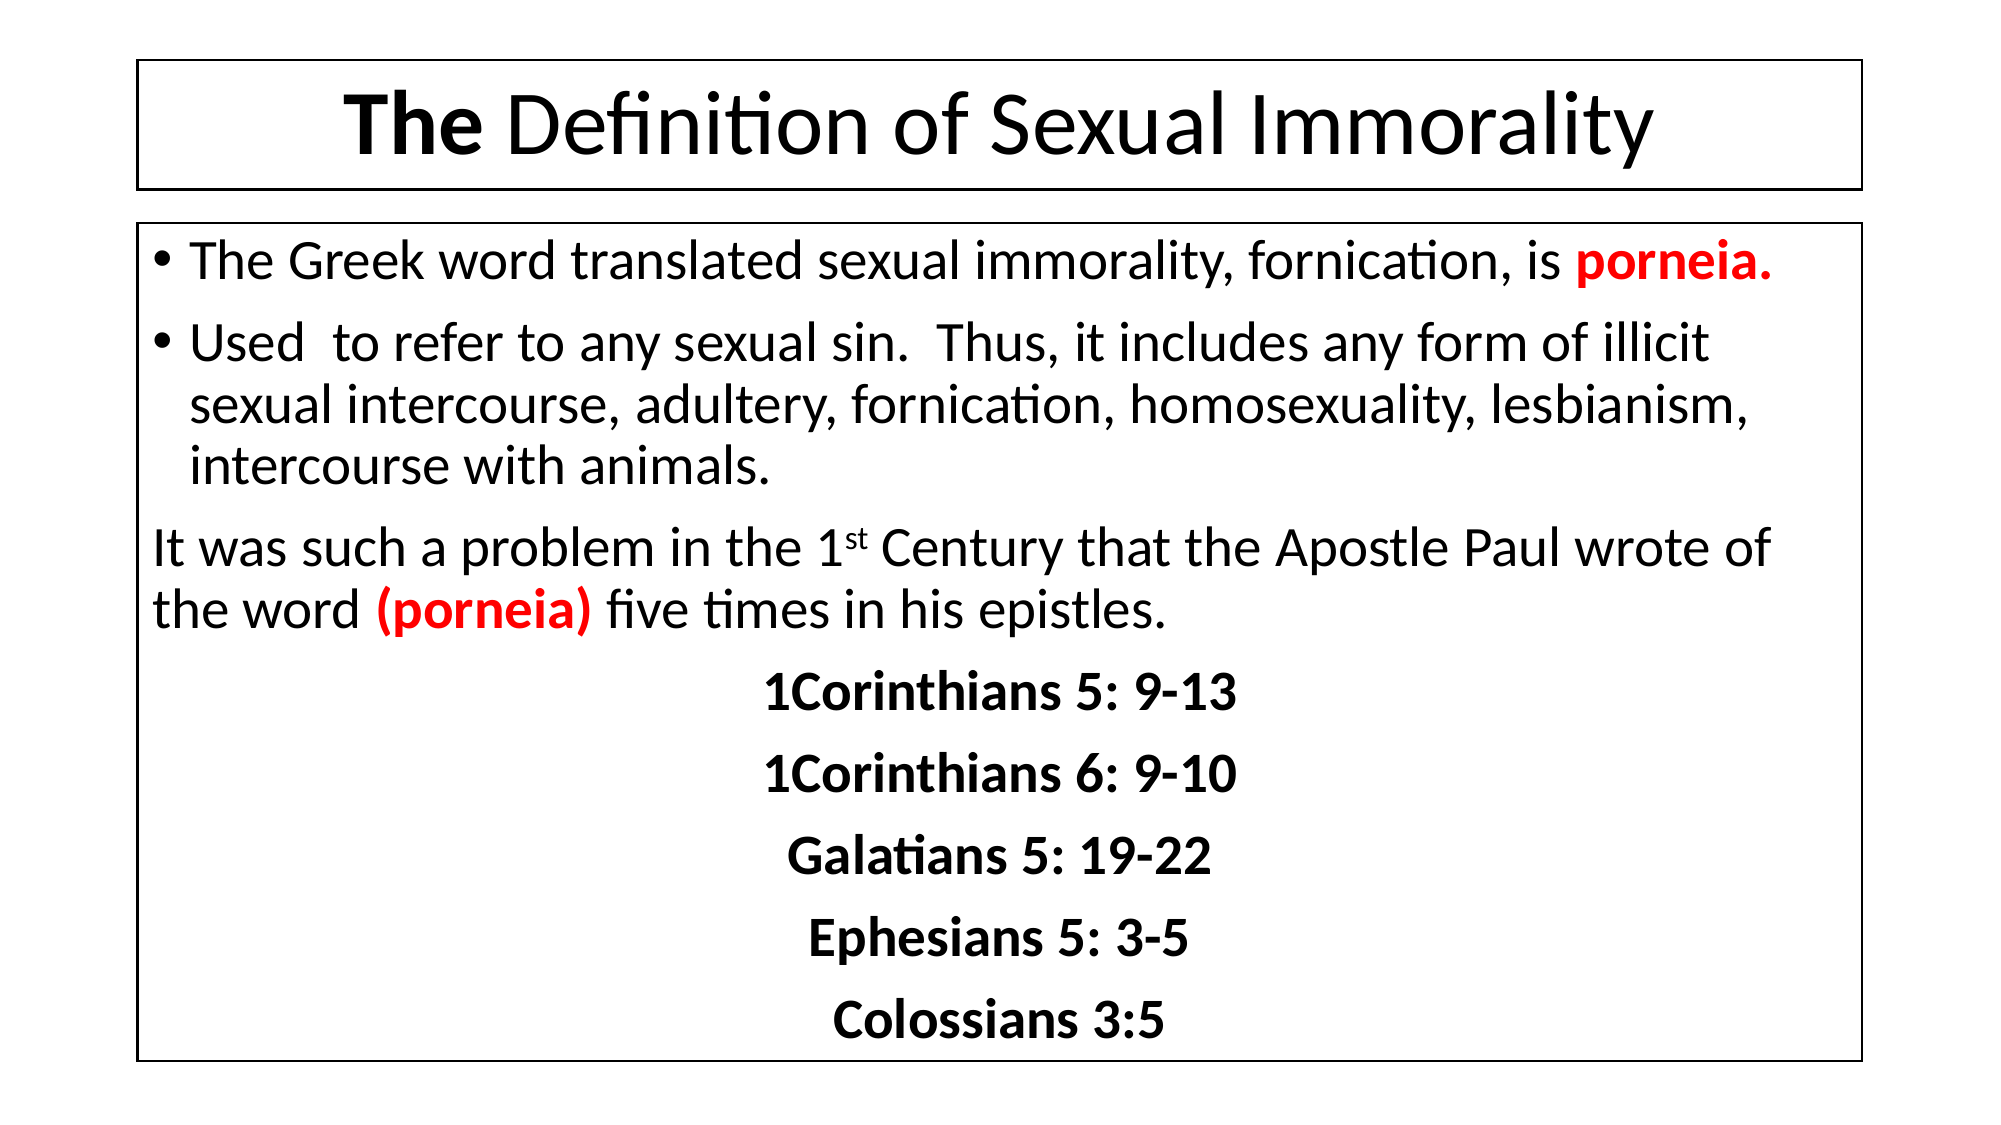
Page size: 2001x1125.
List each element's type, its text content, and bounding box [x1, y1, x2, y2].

list The Greek word translated sexual immorality, fornication, is porneia. Used to refer to any sexual sin. Thus, it includes any form of illicit sexual intercourse, adultery, fornication, homosexuality, lesbianism, intercourse with animals. It was such a problem in the 1st Century that the Apostle Paul wrote of the word (porneia) five times in his epistles. 1Corinthians 5: 9-13 1Corinthians 6: 9-10 Galatians 5: 19-22 Ephesians 5: 3-5 Colossians 3:5 [136, 222, 1863, 1062]
title The Definition of Sexual Immorality [136, 59, 1863, 191]
